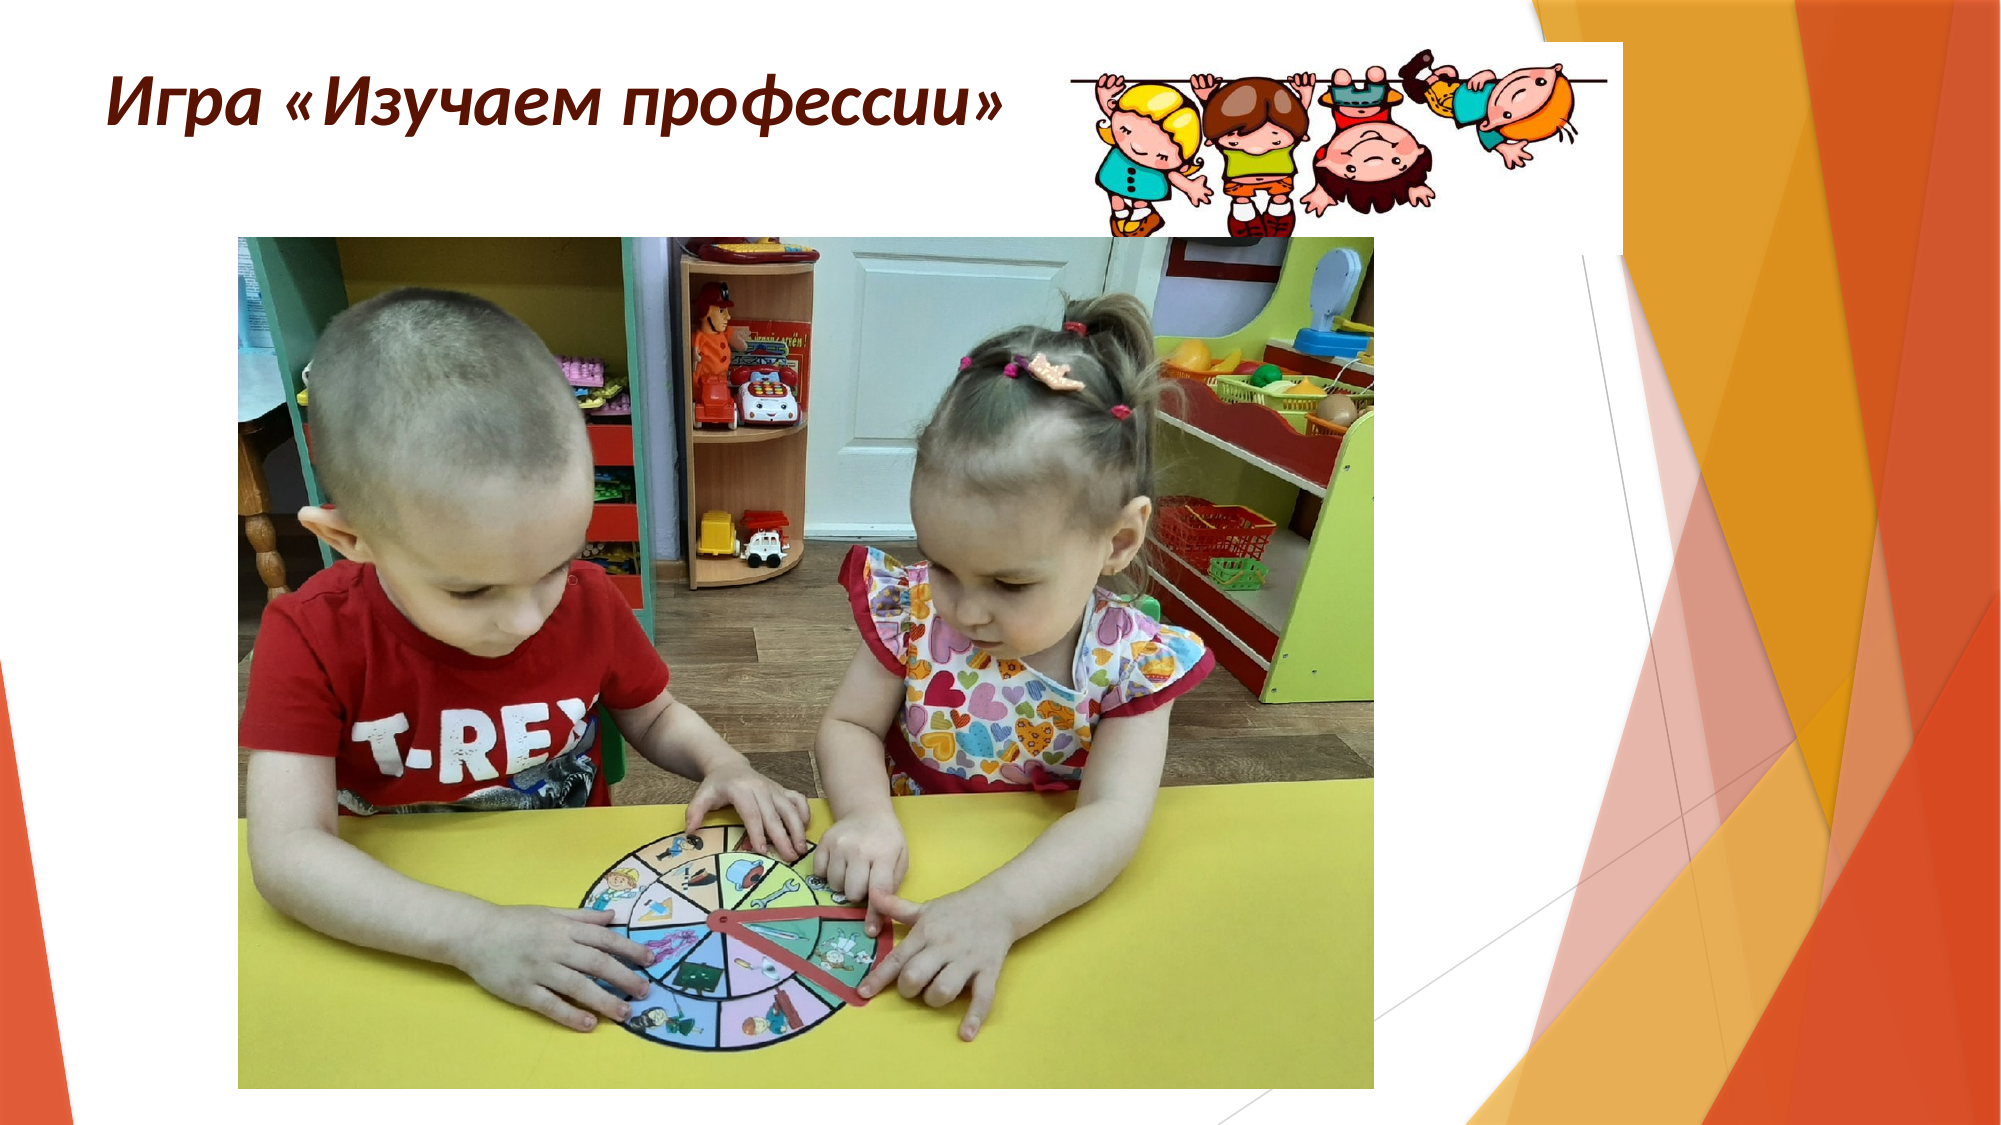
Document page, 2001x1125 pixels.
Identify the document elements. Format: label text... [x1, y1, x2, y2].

picture [237, 42, 1624, 1090]
title Игра «Изучаем профессии» [0, 42, 1063, 238]
